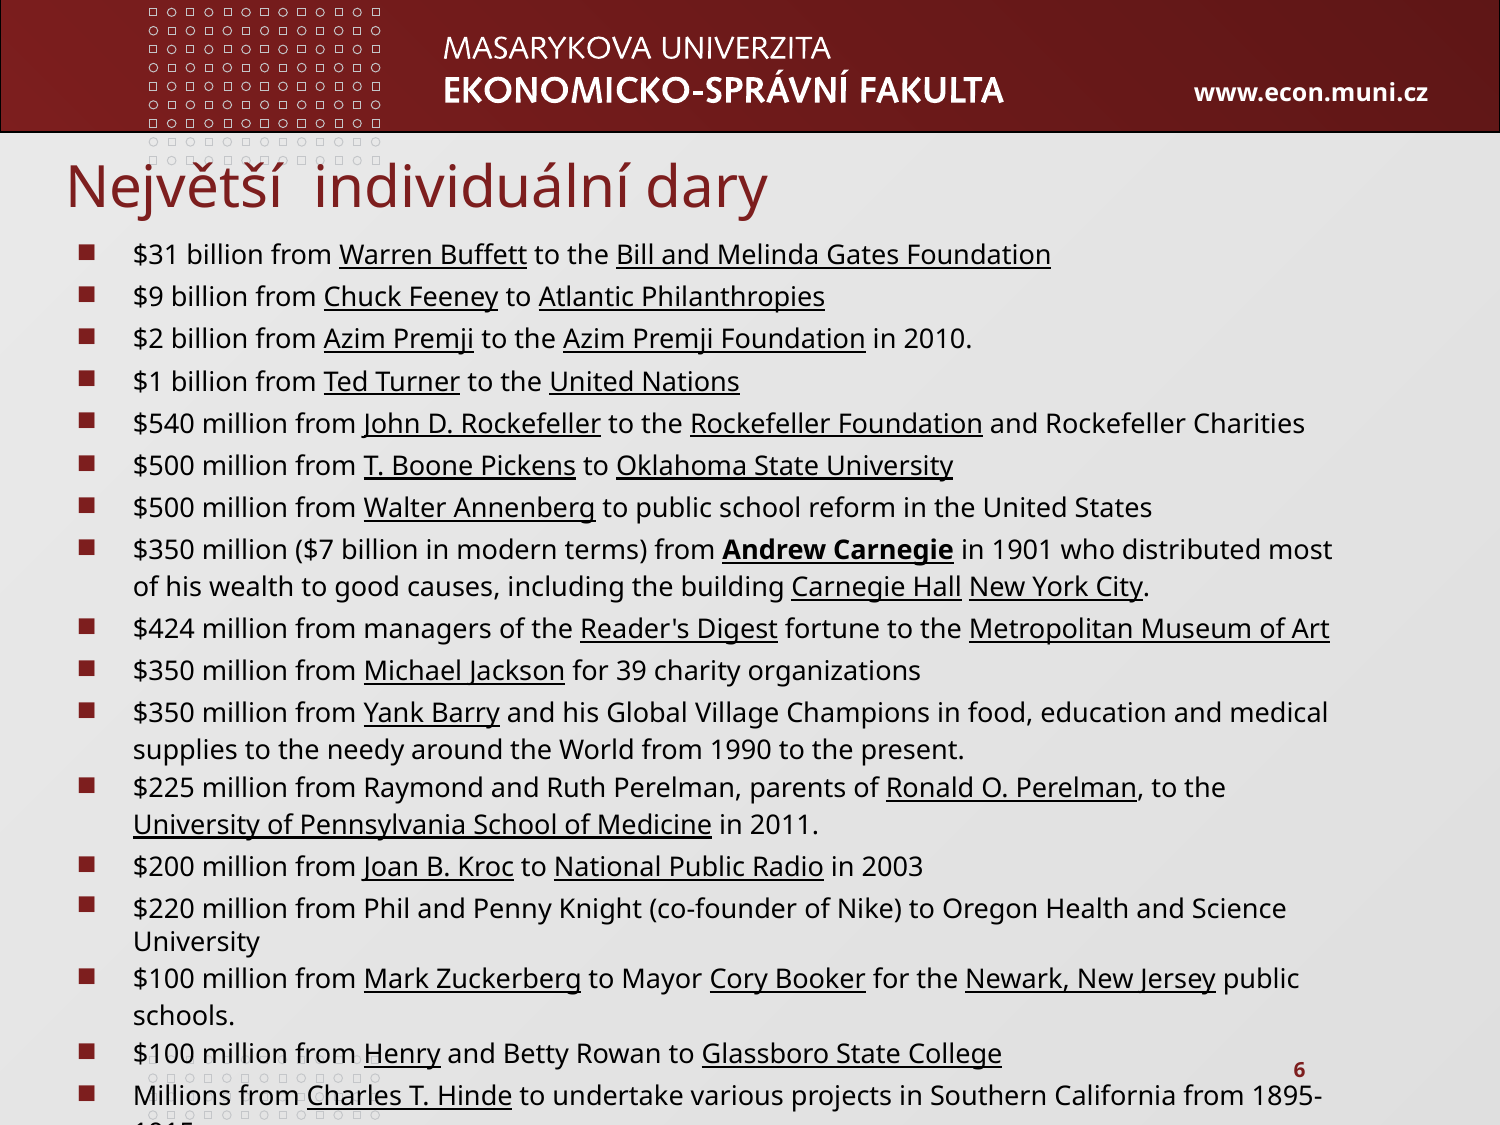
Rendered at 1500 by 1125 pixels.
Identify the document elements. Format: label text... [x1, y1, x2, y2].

slide_number 6 [1293, 1056, 1425, 1100]
list $31 billion from Warren Buffett to the Bill and Melinda Gates Foundation $9 billion from Chuck Feeney to Atlantic Philanthropies $2 billion from Azim Premji to the Azim Premji Foundation in 2010. $1 billion from Ted Turner to the United Nations $540 million from John D. Rockefeller to the Rockefeller Foundation and Rockefeller Charities $500 million from T. Boone Pickens to Oklahoma State University $500 million from Walter Annenberg to public school reform in the United States $350 million ($7 billion in modern terms) from Andrew Carnegie in 1901 who distributed most of his wealth to good causes, including the building Carnegie Hall New York City. $424 million from managers of the Reader's Digest fortune to the Metropolitan Museum of Art $350 million from Michael Jackson for 39 charity organizations $350 million from Yank Barry and his Global Village Champions in food, education and medical supplies to the needy around the World from 1990 to the present. $225 million from Raymond and Ruth Perelman, parents of Ronald O. Perelman, to the University of Pennsylvania School of Medicine in 2011. $200 million from Joan B. Kroc to National Public Radio in 2003 $220 million from Phil and Penny Knight (co-founder of Nike) to Oregon Health and Science University $100 million from Mark Zuckerberg to Mayor Cory Booker for the Newark, New Jersey public schools. $100 million from Henry and Betty Rowan to Glassboro State College Millions from Charles T. Hinde to undertake various projects in Southern California from 1895-1915. [76, 237, 1352, 953]
title Největší individuální dary [64, 149, 1340, 232]
